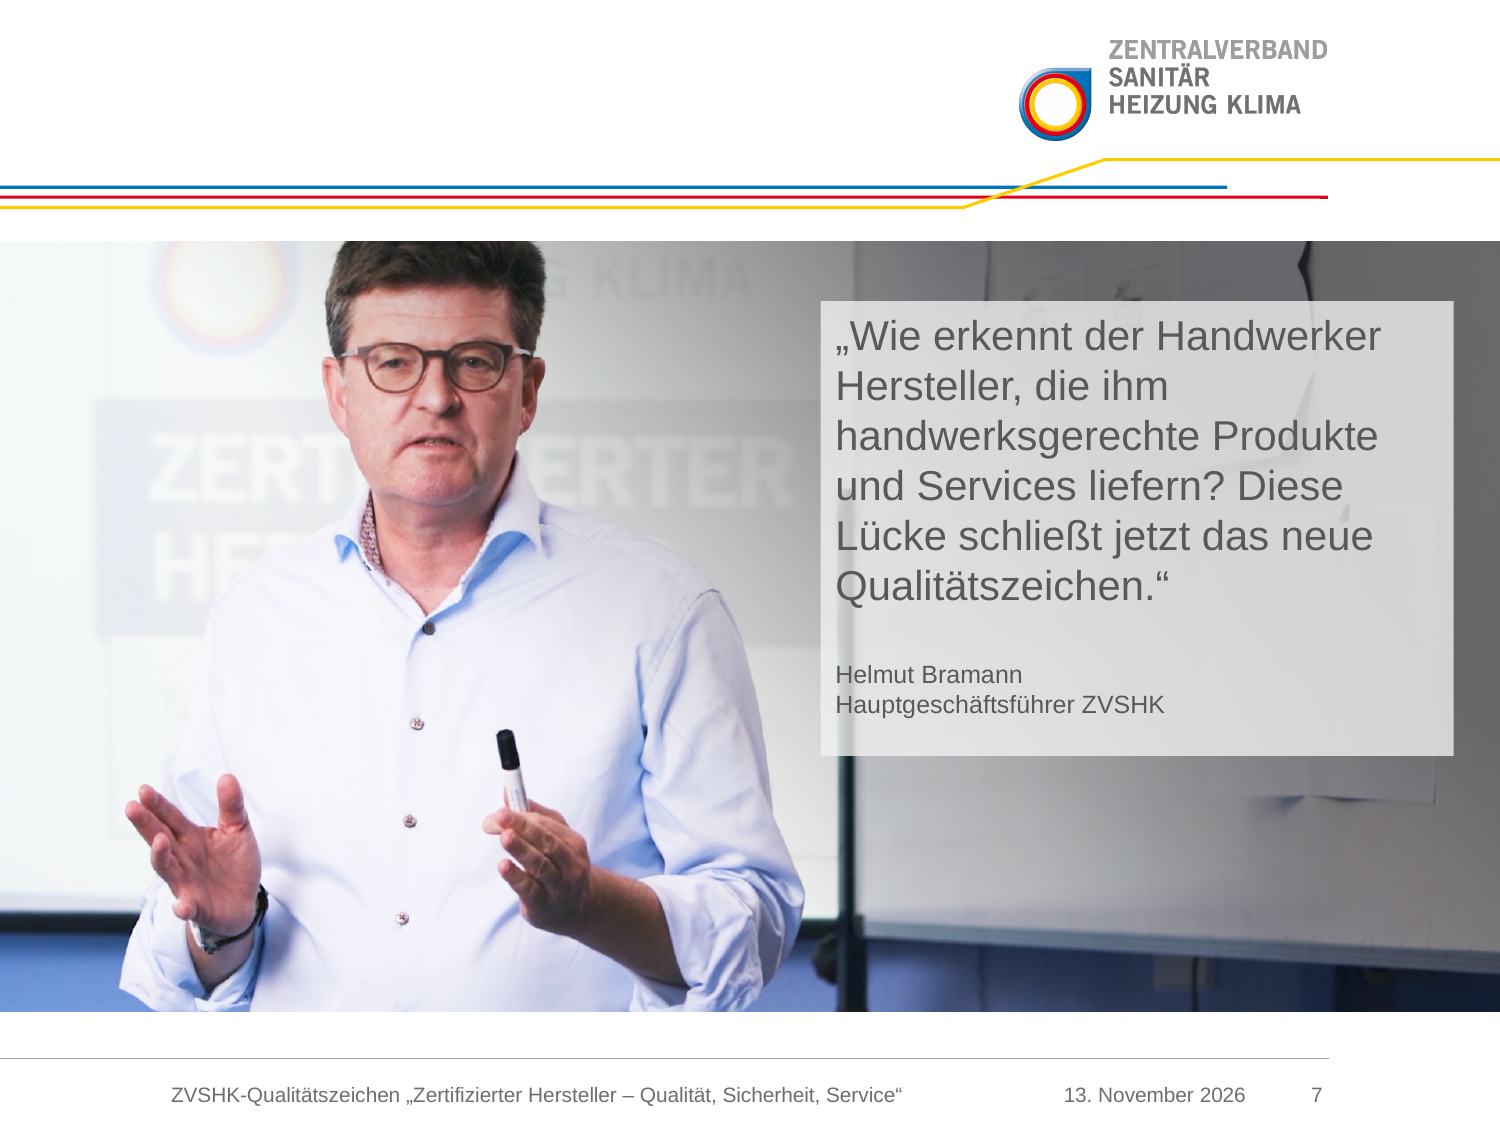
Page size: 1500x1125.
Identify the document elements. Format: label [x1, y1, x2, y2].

picture [0, 241, 1500, 1012]
picture [1019, 40, 1327, 141]
